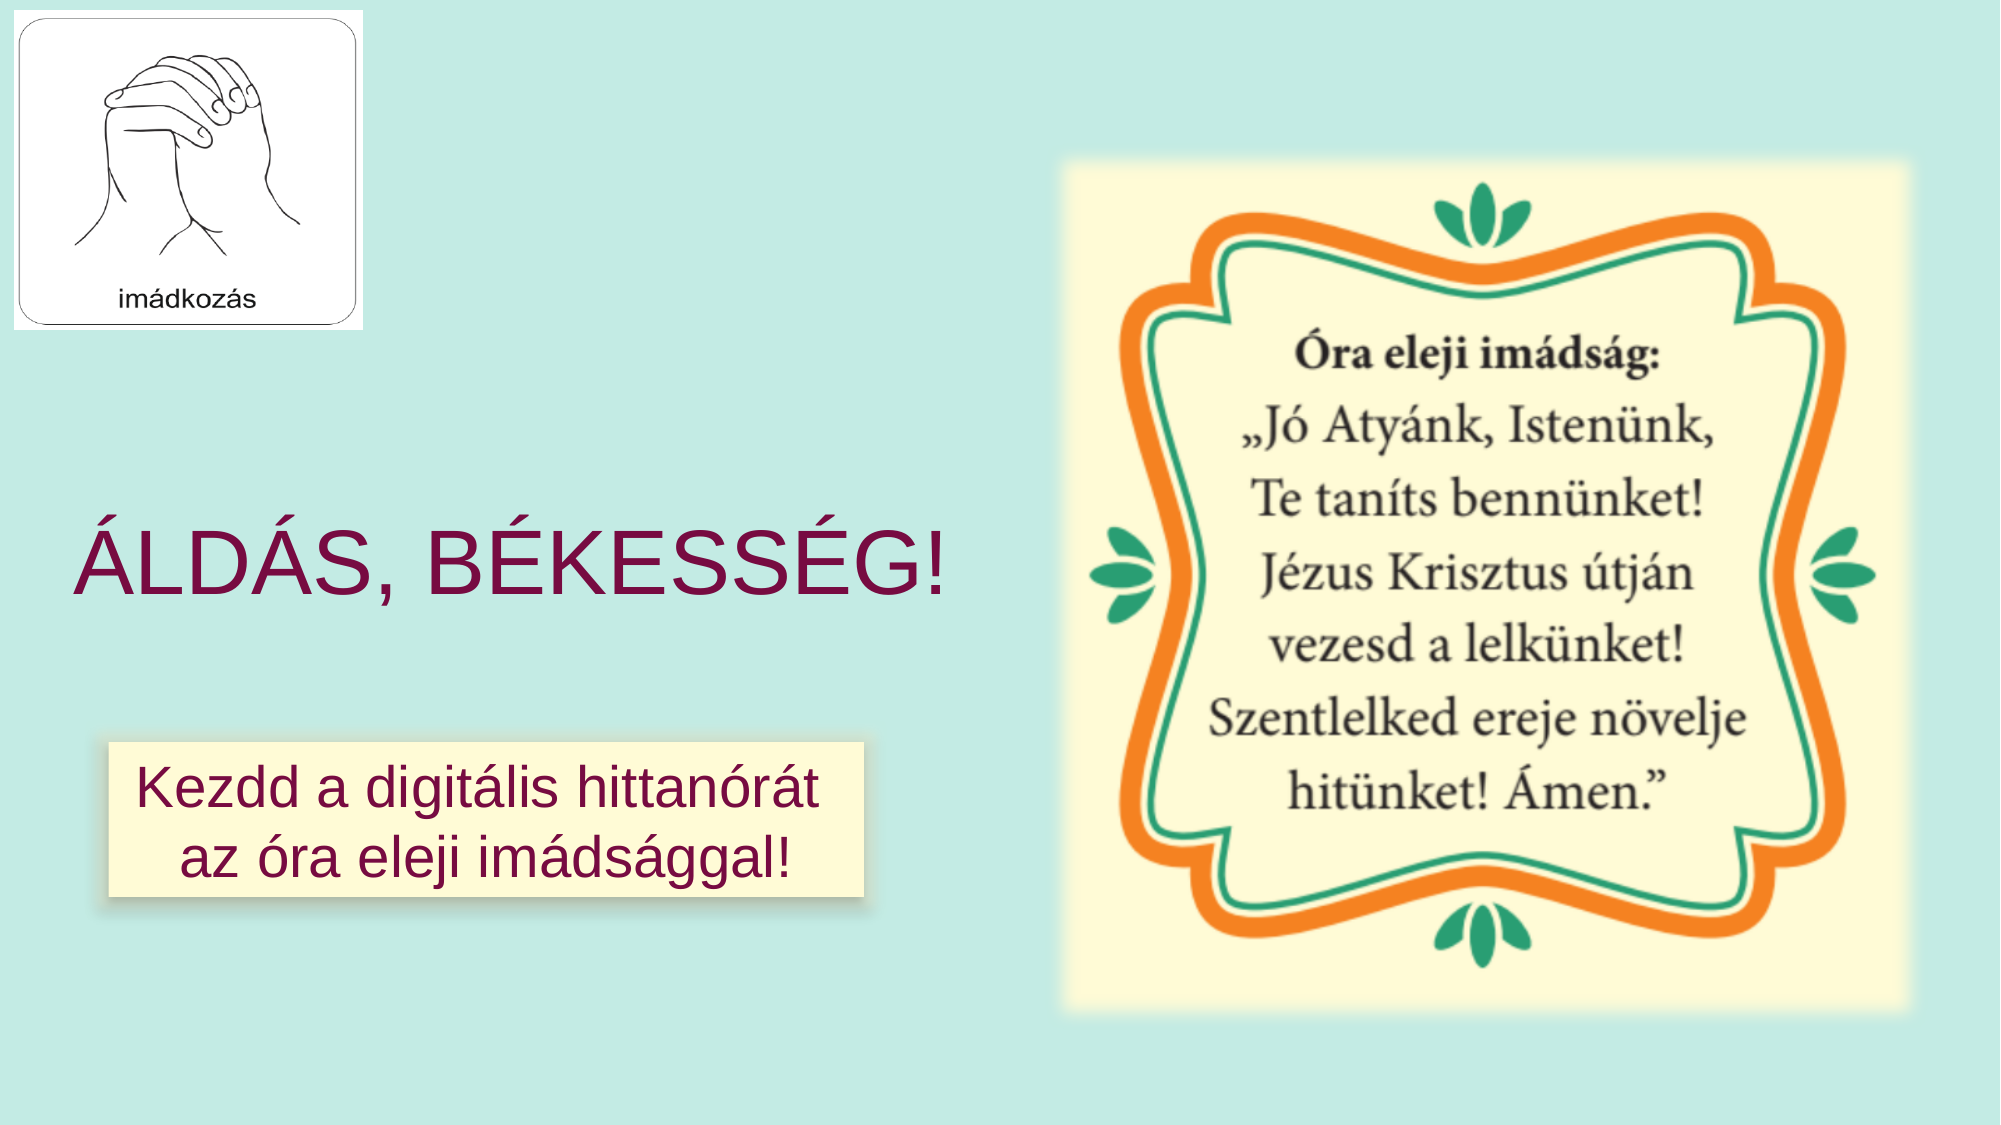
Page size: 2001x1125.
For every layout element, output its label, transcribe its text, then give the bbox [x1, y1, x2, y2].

picture [14, 10, 363, 330]
text_box Kezdd a digitális hittanórát az óra eleji imádsággal! [108, 742, 864, 897]
picture [1045, 143, 1928, 1030]
text_box ÁLDÁS, BÉKESSÉG! [45, 495, 1004, 621]
